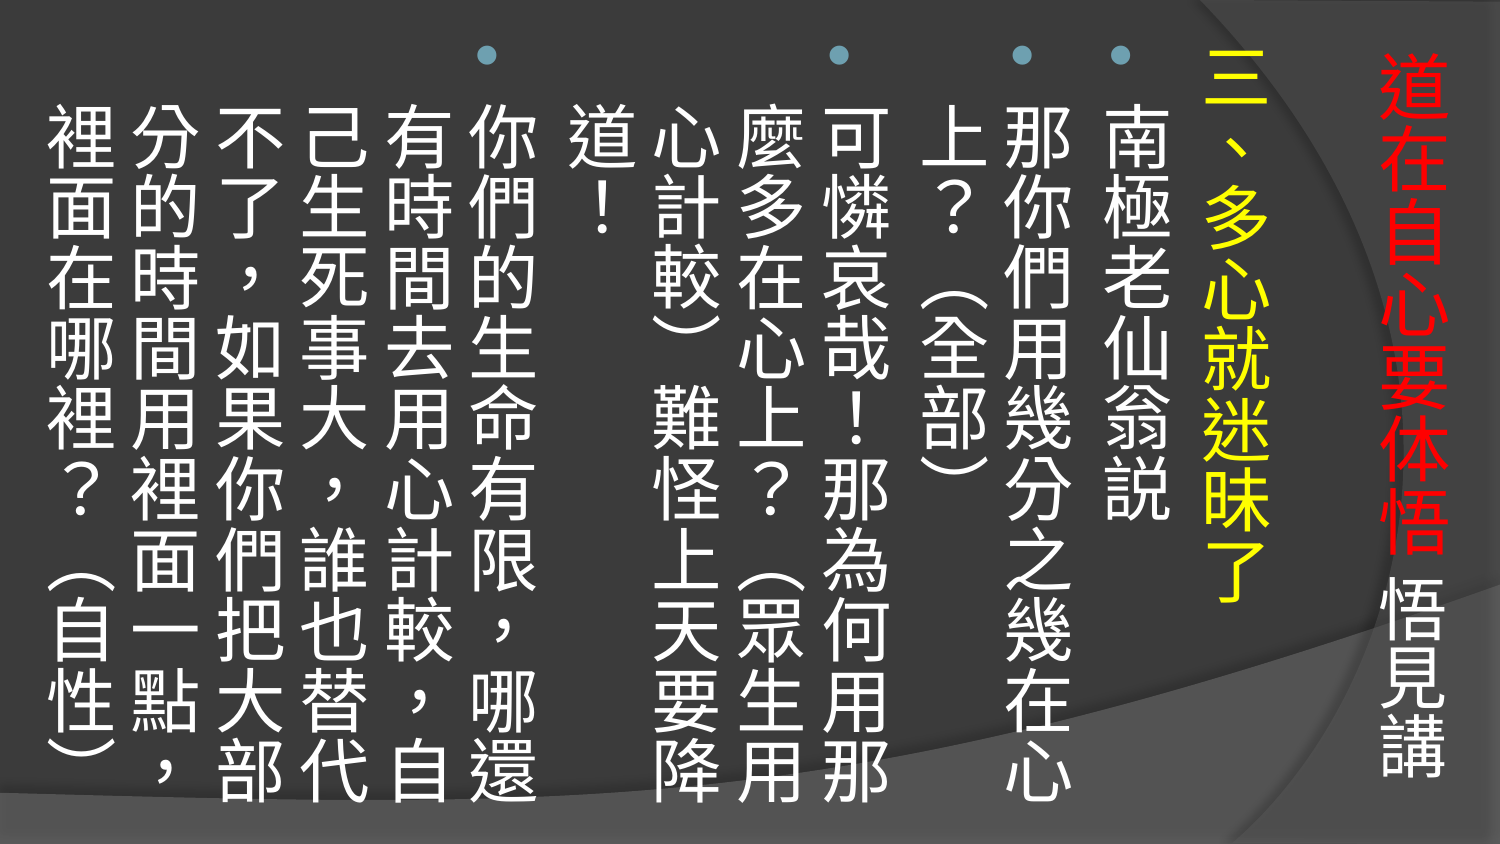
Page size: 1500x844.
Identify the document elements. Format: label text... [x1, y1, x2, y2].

title 道在自心要体悟 悟見講 [1352, 20, 1473, 812]
list 三、多心就迷昧了 南極老仙翁説 那你們用幾分之幾在心上？（全部） 可憐哀哉！那為何用那麼多在心上？（眾生用心計較）難怪上天要降道！ 你們的生命有限，哪還有時間去用心計較，自己生死事大，誰也替代不了，如果你們把大部分的時間用裡面一點，裡面在哪裡？（自性） [29, 21, 1353, 825]
